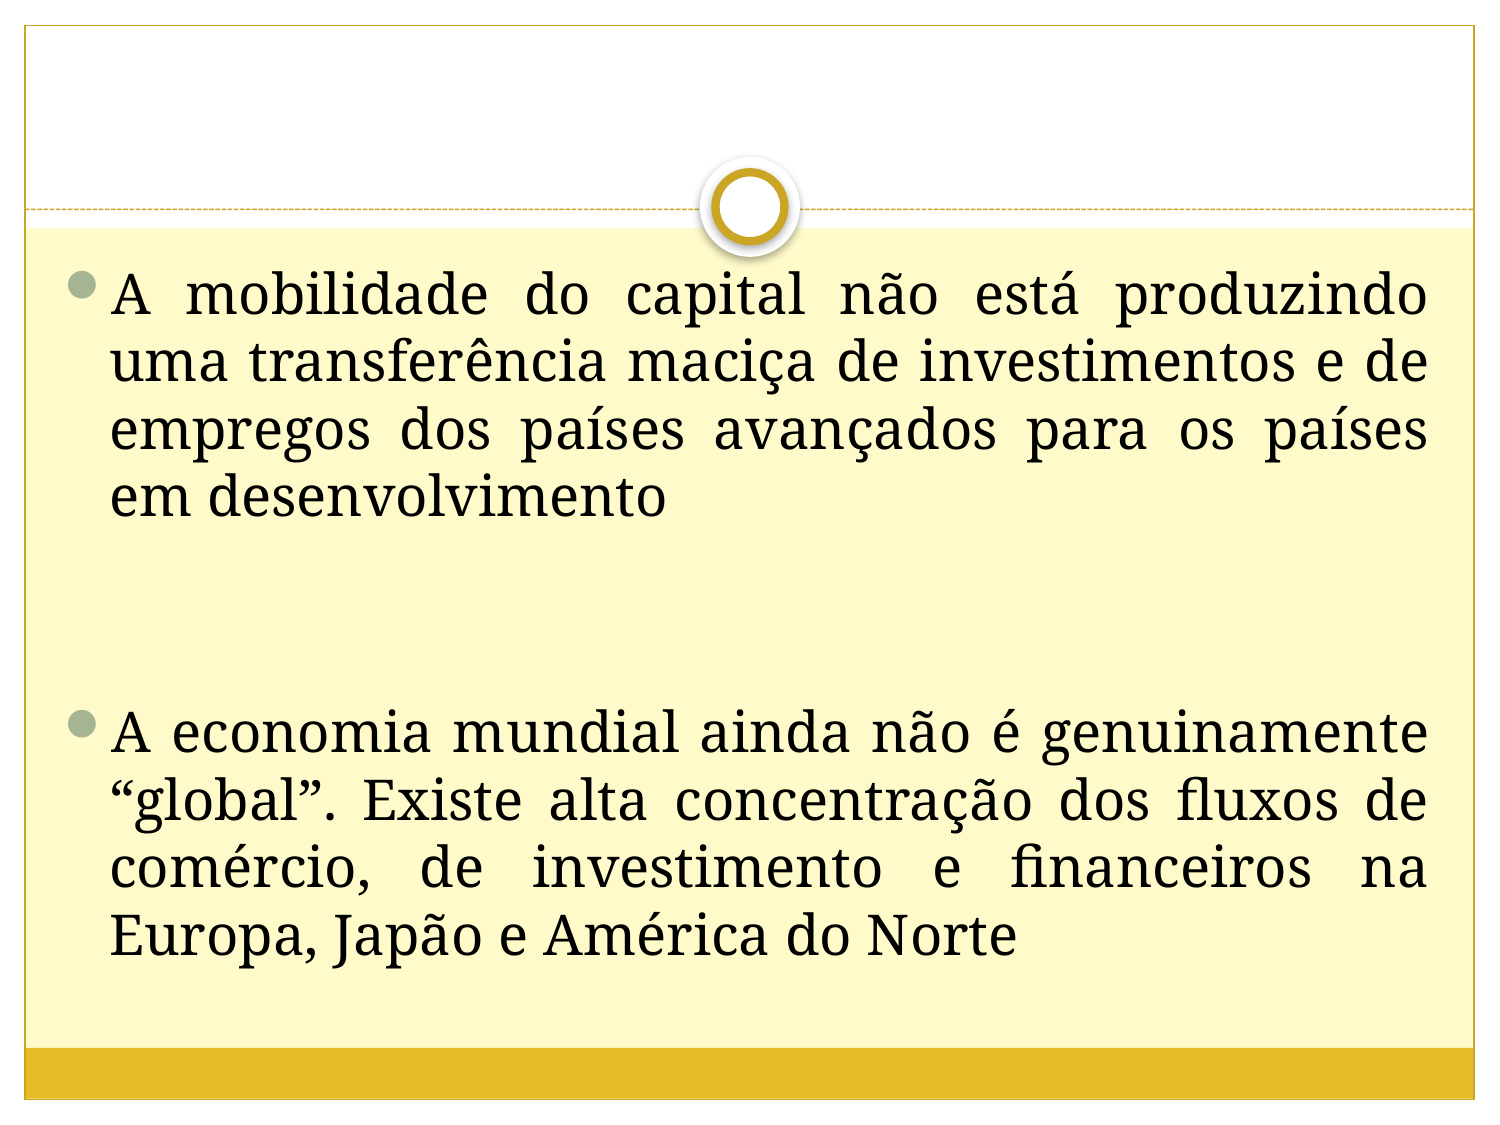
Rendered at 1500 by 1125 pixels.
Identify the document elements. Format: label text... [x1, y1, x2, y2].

list A mobilidade do capital não está produzindo uma transferência maciça de investimentos e de empregos dos países avançados para os países em desenvolvimento A economia mundial ainda não é genuinamente “global”. Existe alta concentração dos fluxos de comércio, de investimento e financeiros na Europa, Japão e América do Norte [49, 250, 1445, 1001]
